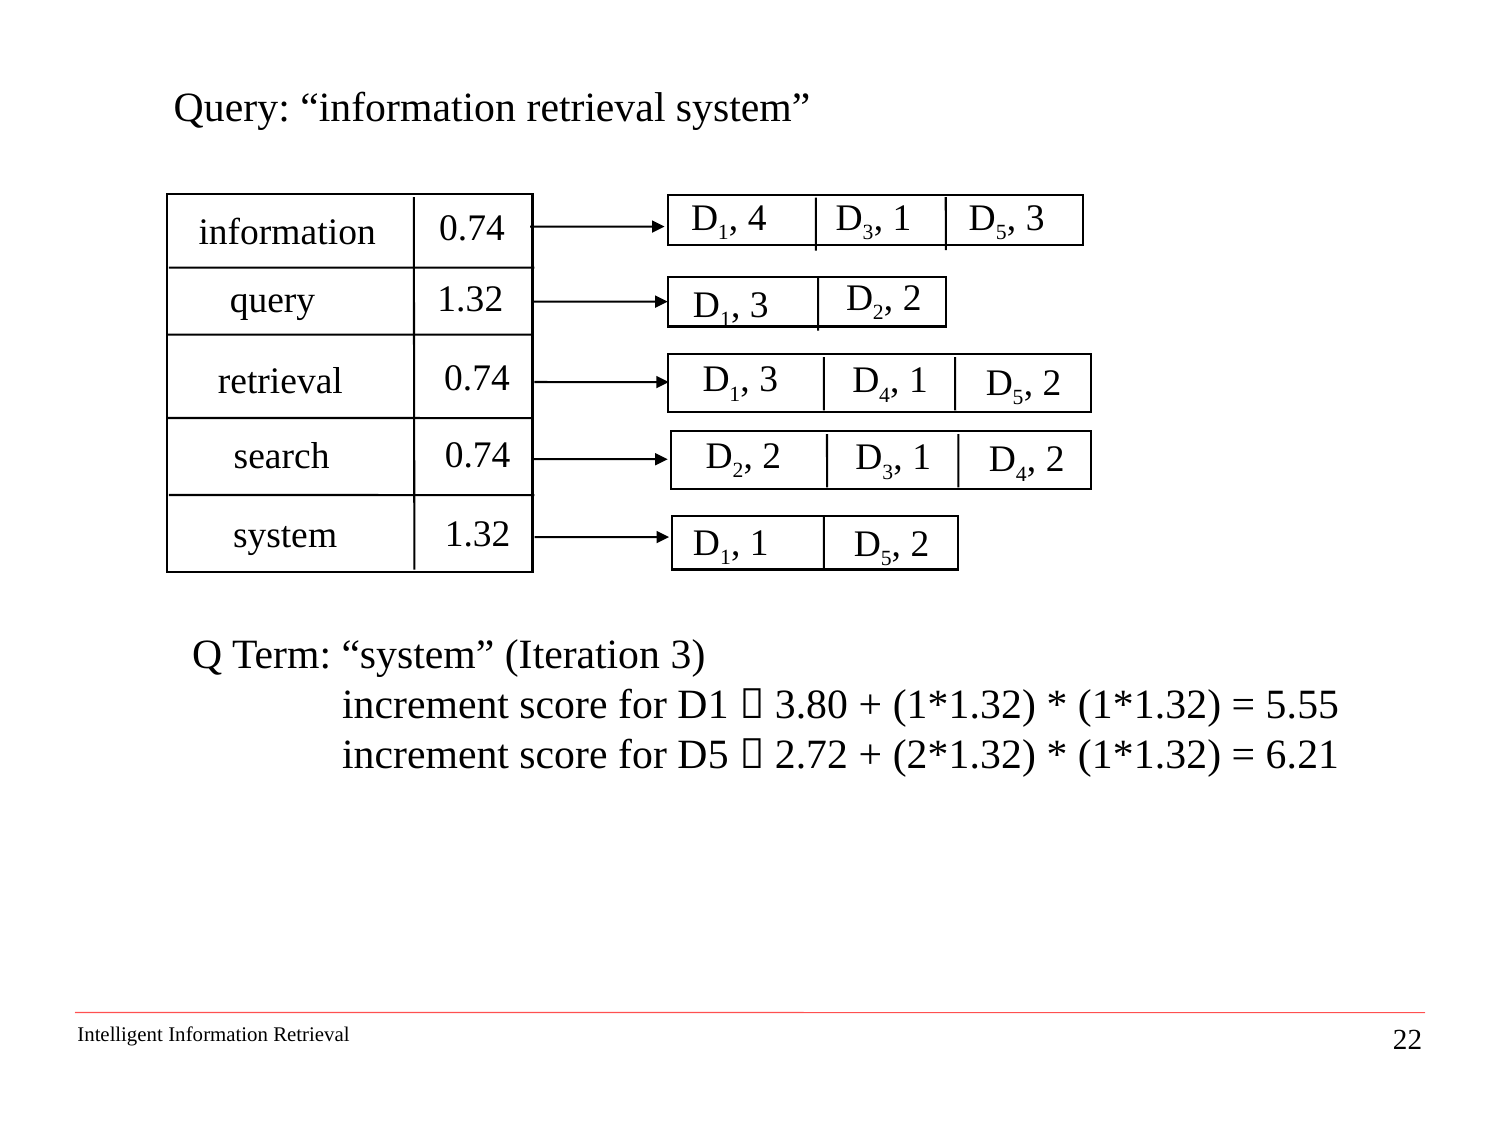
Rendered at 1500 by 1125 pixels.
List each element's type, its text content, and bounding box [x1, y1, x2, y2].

text_box search [218, 423, 345, 484]
text_box [667, 354, 687, 413]
text_box [166, 335, 533, 572]
text_box D3, 1 [820, 185, 927, 252]
text_box [946, 430, 973, 490]
text_box query [214, 267, 331, 328]
text_box [534, 530, 669, 544]
text_box [533, 453, 668, 466]
text_box D4, 1 [837, 348, 943, 414]
text_box [530, 220, 665, 233]
text_box D1, 3 [687, 346, 793, 413]
text_box [534, 375, 669, 389]
text_box [670, 430, 690, 490]
text_box [667, 276, 678, 327]
text_box retrieval [203, 348, 359, 409]
text_box [945, 516, 959, 570]
text_box [797, 430, 840, 490]
text_box [784, 276, 831, 327]
text_box [937, 276, 946, 327]
text_box system [218, 502, 353, 563]
text_box D5, 2 [838, 511, 945, 578]
text_box 0.74 [429, 345, 525, 406]
text_box D5, 2 [970, 350, 1077, 416]
text_box [1060, 195, 1084, 246]
text_box D1, 4 [676, 185, 782, 252]
text_box Query: “information retrieval system” [159, 71, 837, 137]
text_box D5, 3 [953, 185, 1060, 252]
text_box D1, 3 [678, 272, 784, 339]
text_box [927, 195, 953, 246]
text_box 1.32 [422, 266, 519, 327]
text_box [1080, 430, 1092, 490]
text_box D4, 2 [973, 427, 1080, 493]
text_box [784, 516, 838, 570]
text_box [782, 195, 820, 246]
text_box [672, 516, 678, 570]
text_box 0.74 [430, 422, 526, 483]
text_box D2, 2 [690, 423, 797, 490]
text_box D1, 1 [678, 510, 784, 577]
text_box [793, 354, 837, 413]
text_box [533, 295, 668, 308]
text_box [1077, 354, 1092, 413]
slide_number 22 [1124, 1012, 1438, 1051]
text_box D2, 2 [831, 265, 937, 332]
text_box Q Term: “system” (Iteration 3) increment score for D1  3.80 + (1*1.32) * (1*1.32) = 5.55 increment score for D5  2.72 + (2*1.32) * (1*1.32) = 6.21 [177, 619, 1355, 785]
text_box 0.74 [424, 195, 520, 255]
text_box [166, 193, 533, 334]
text_box [667, 195, 676, 246]
text_box [943, 354, 970, 413]
text_box information [183, 199, 391, 259]
text_box 1.32 [430, 501, 526, 562]
text_box D3, 1 [840, 424, 946, 491]
